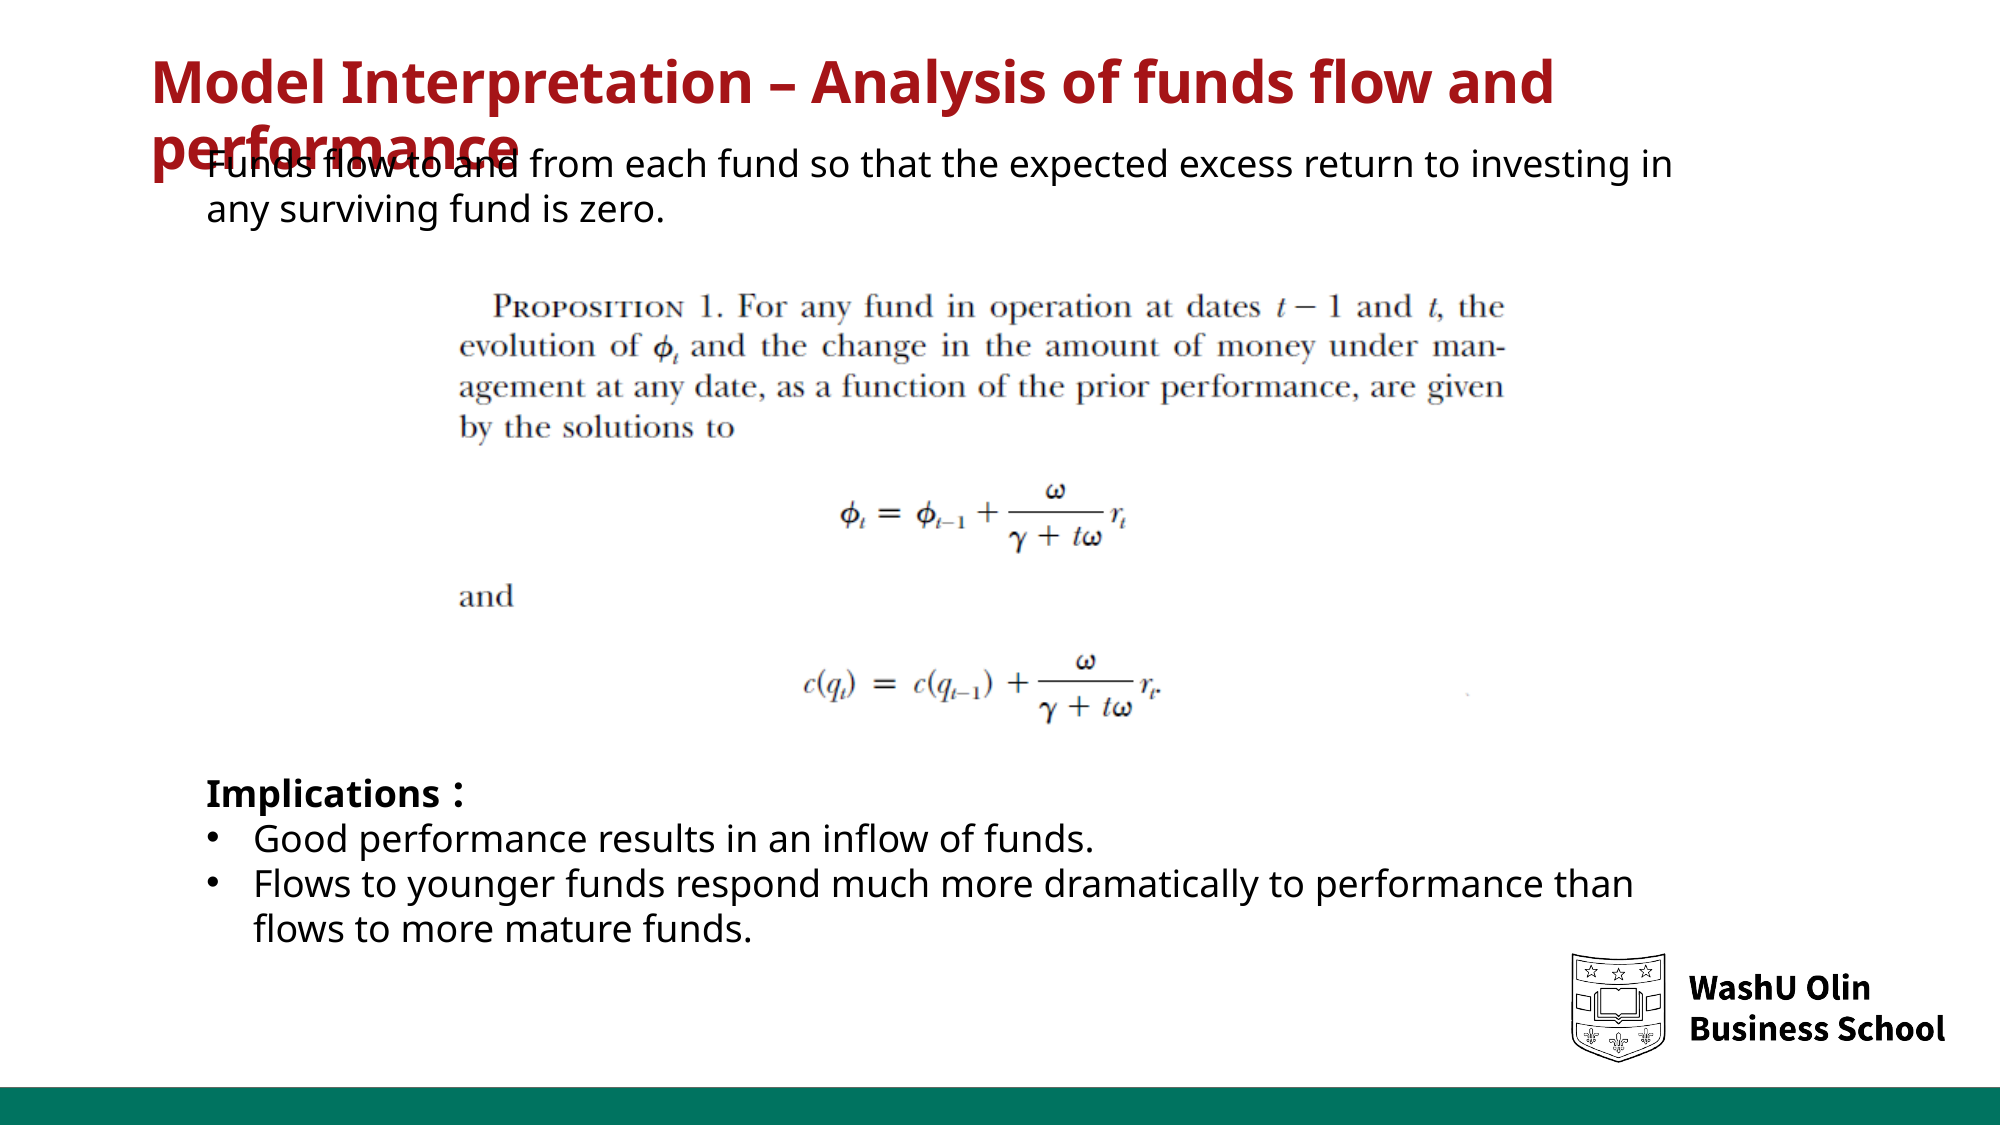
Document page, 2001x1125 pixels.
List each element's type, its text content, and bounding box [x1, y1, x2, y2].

picture [417, 283, 1525, 737]
list Model Interpretation – Analysis of funds flow and performance [150, 49, 1733, 131]
text_box Funds flow to and from each fund so that the expected excess return to investing in any surviving fund is zero. Implications： Good performance results in an inflow of funds. Flows to younger funds respond much more dramatically to performance than flows to more mature funds. [191, 132, 1751, 957]
picture [1571, 953, 1945, 1063]
